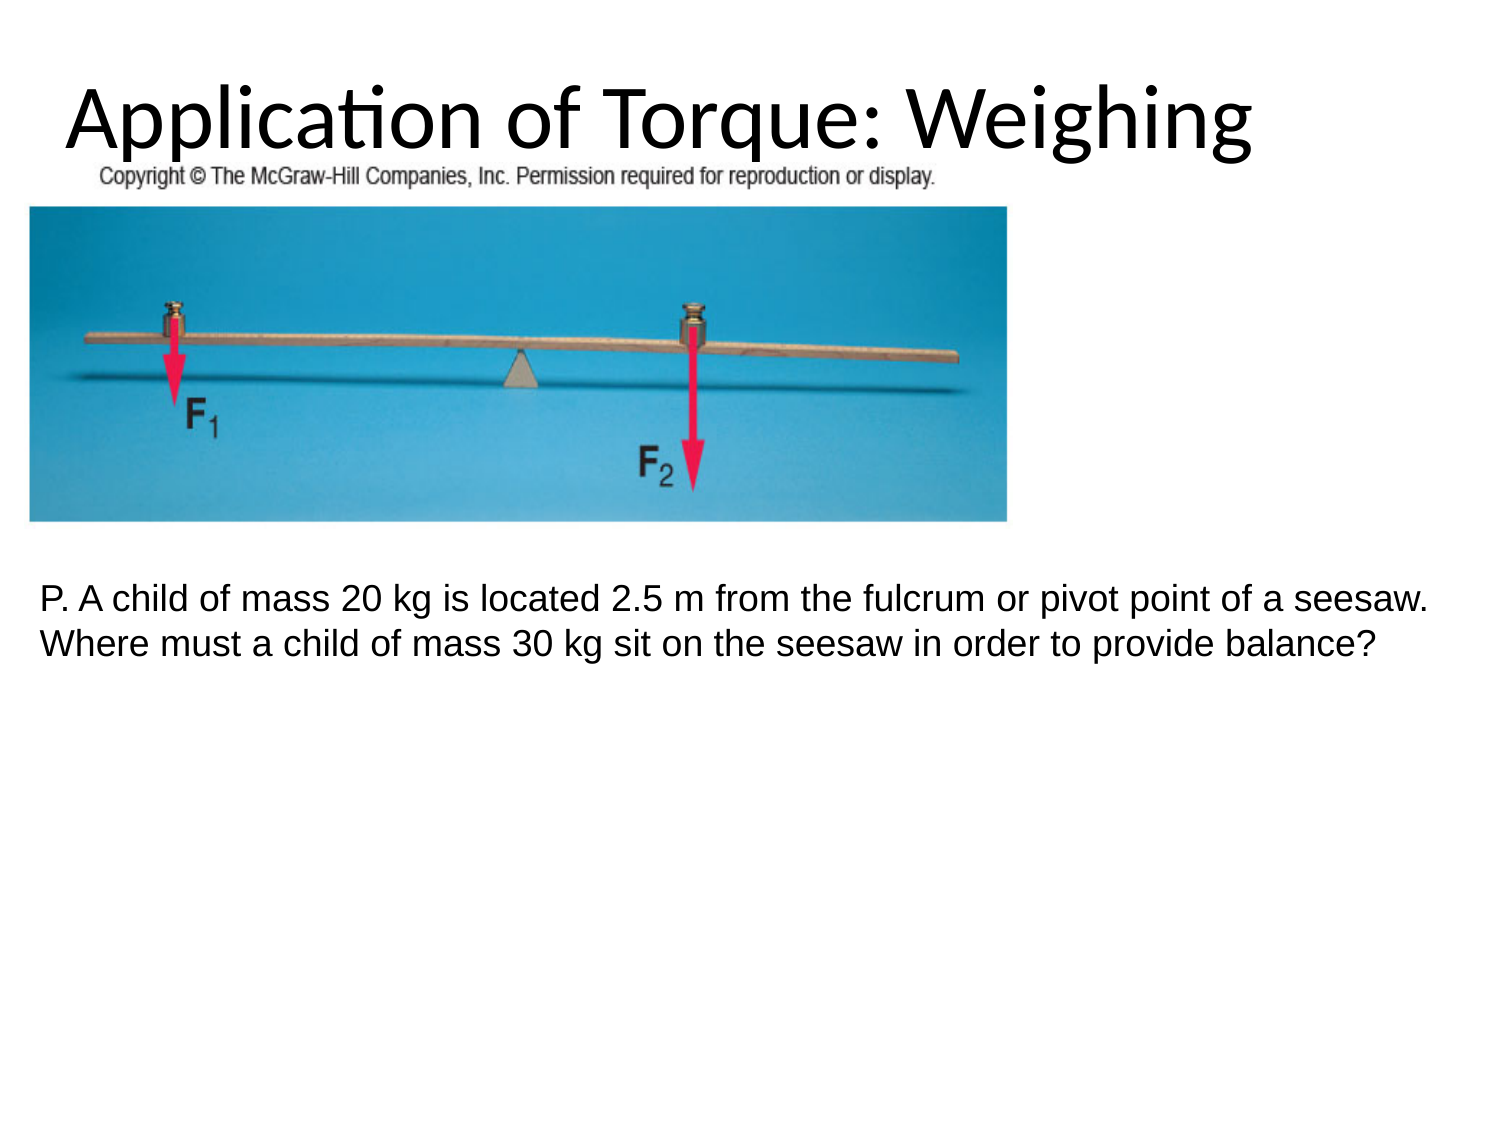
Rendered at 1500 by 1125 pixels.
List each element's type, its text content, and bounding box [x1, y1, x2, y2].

picture [24, 162, 1013, 529]
text_box P. A child of mass 20 kg is located 2.5 m from the fulcrum or pivot point of a seesaw. Where must a child of mass 30 kg sit on the seesaw in order to provide balance? [24, 566, 1500, 672]
title Application of Torque: Weighing [50, 17, 1400, 206]
